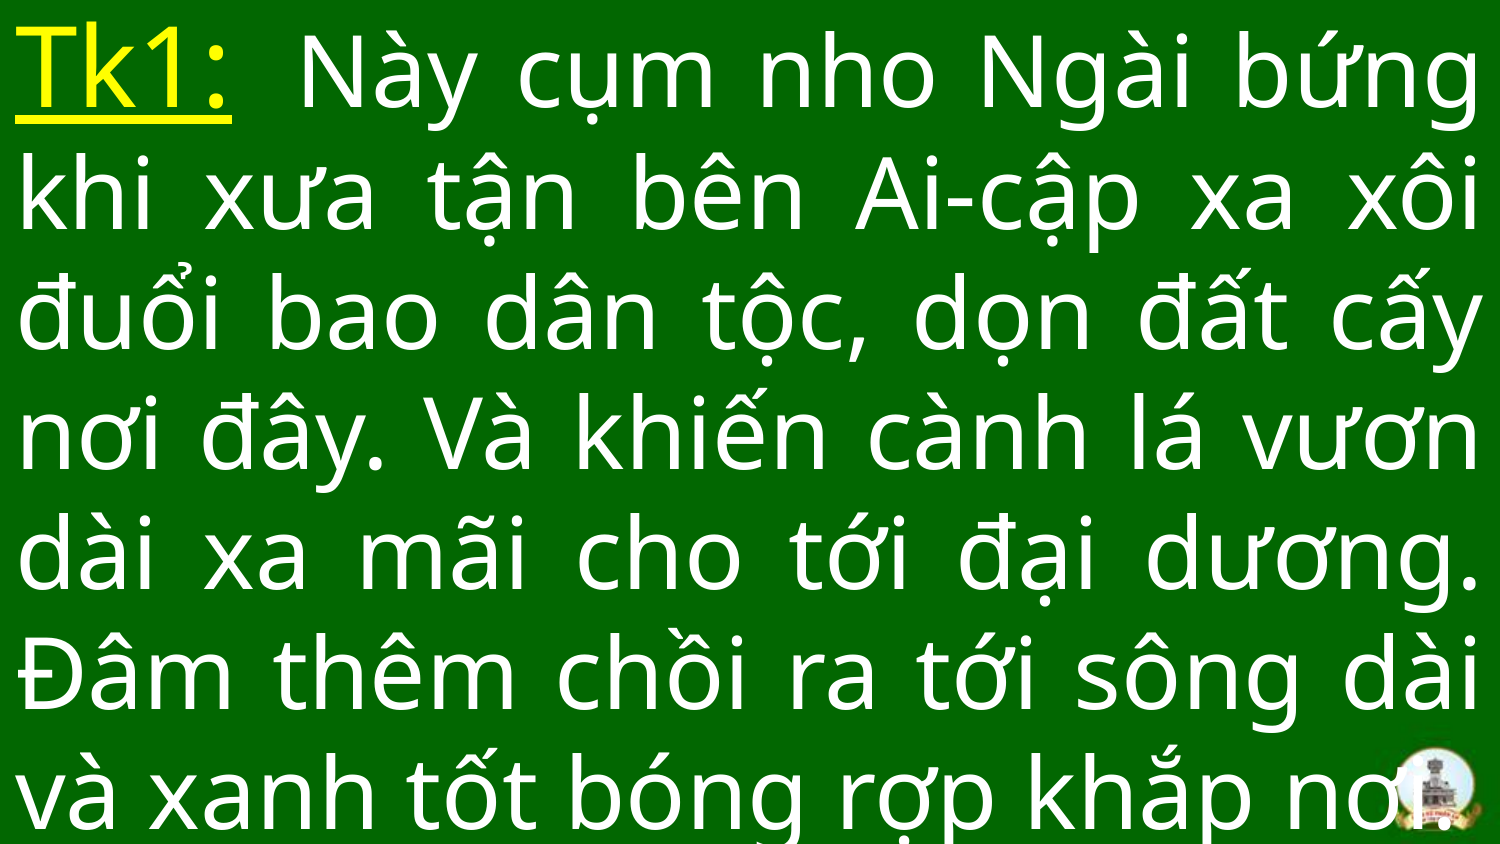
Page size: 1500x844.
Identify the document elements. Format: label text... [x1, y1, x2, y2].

title Tk1: Này cụm nho Ngài bứng khi xưa tận bên Ai-cập xa xôi đuổi bao dân tộc, dọn đất cấy nơi đây. Và khiến cành lá vươn dài xa mãi cho tới đại dương. Đâm thêm chồi ra tới sông dài và xanh tốt bóng rợp khắp nơi. [0, 0, 1500, 844]
